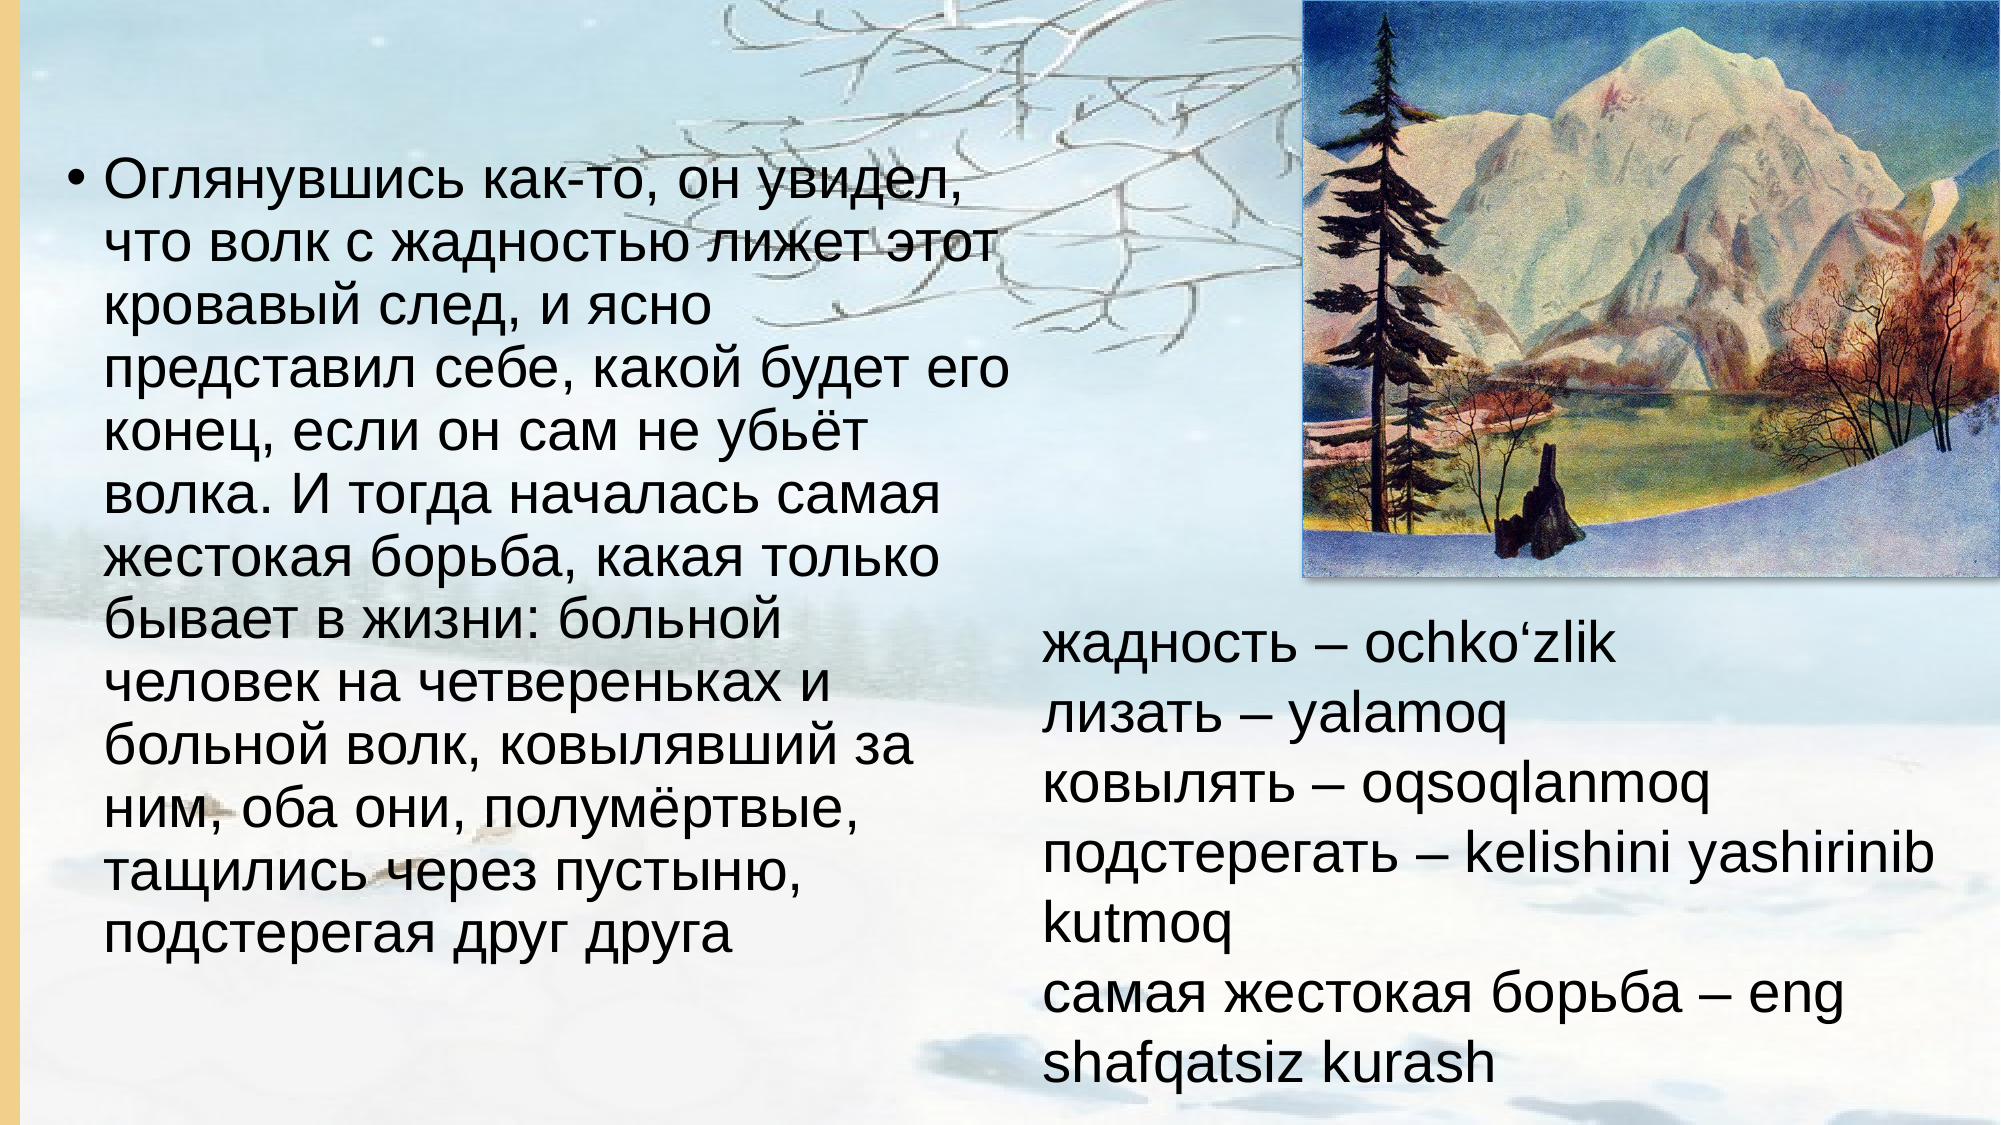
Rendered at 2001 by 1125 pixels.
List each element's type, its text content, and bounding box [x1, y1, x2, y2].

text_box жадность – ochko‘zlik лизать – yalamoq ковылять – oqsoqlanmoq подстерегать – kelishini yashirinib kutmoq самая жестокая борьба – eng shafqatsiz kurash [1027, 597, 1972, 1102]
picture [20, 0, 2001, 1125]
list Оглянувшись как-то, он увидел, что волк с жадностью лижет этот кровавый след, и ясно представил себе, какой будет его конец, если он сам не убьёт волка. И тогда началась самая жестокая борьба, какая только бывает в жизни: больной человек на четвереньках и больной волк, ковылявший за ним, оба они, полумёртвые, тащились через пустыню, подстерегая друг друга [51, 141, 1028, 1053]
